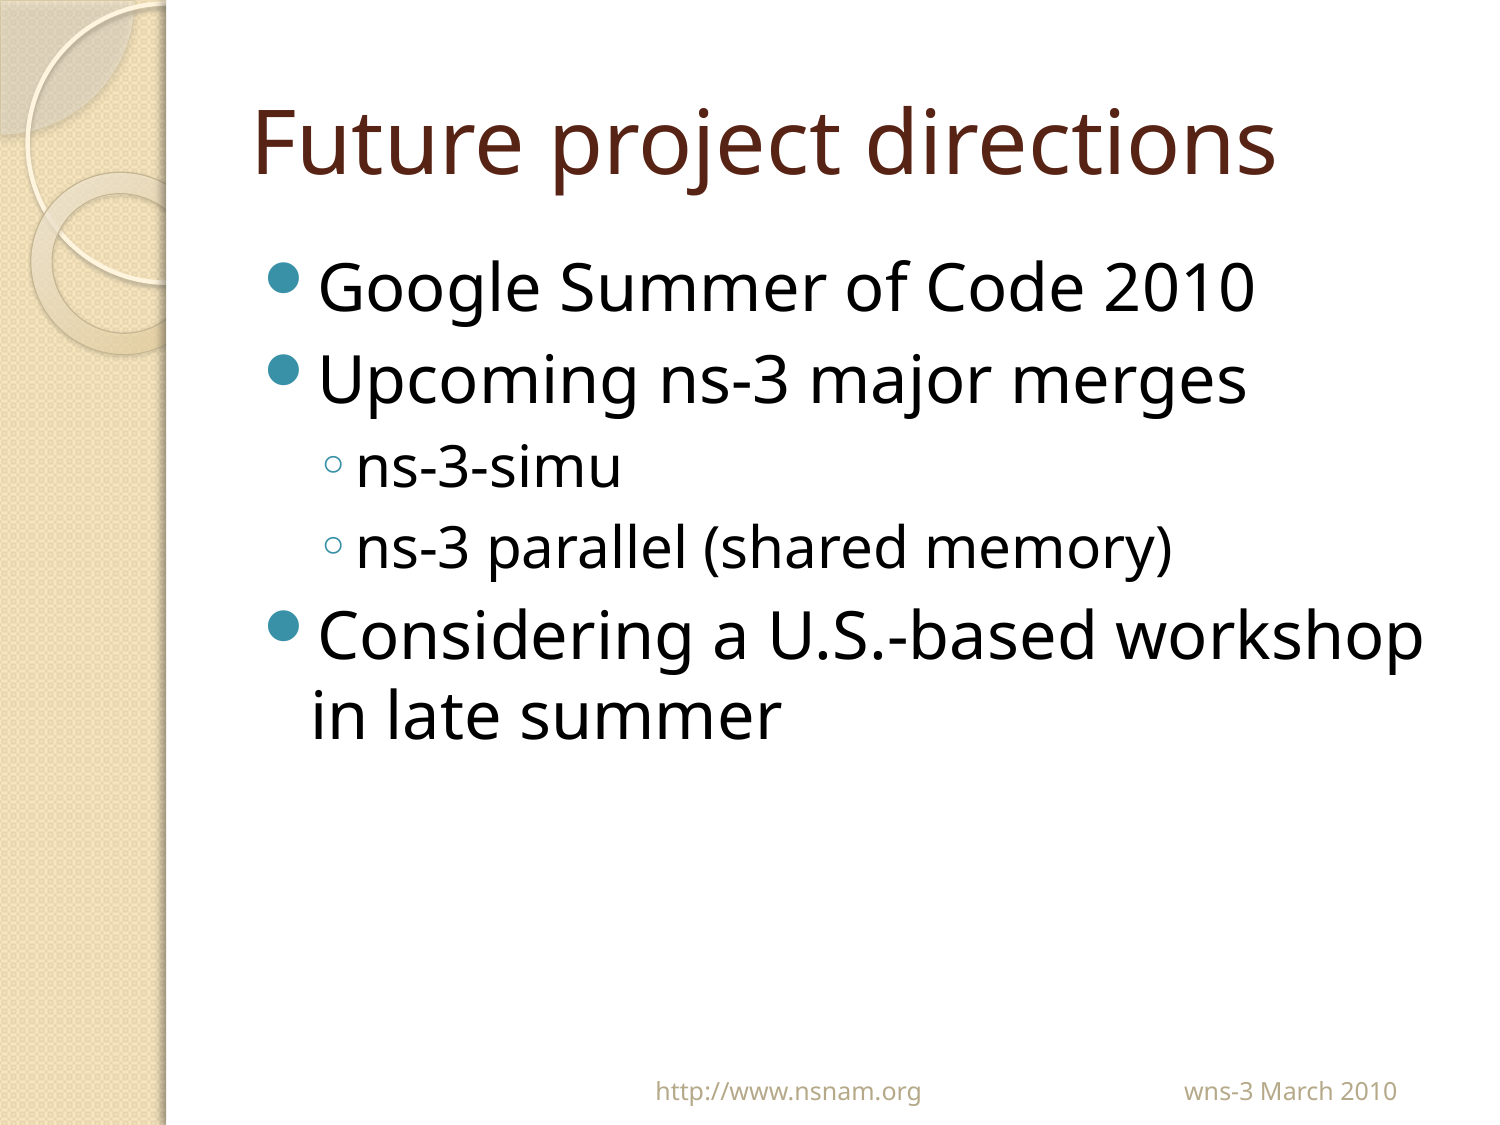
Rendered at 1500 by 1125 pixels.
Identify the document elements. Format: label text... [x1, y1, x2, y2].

footer wns-3 March 2010 [938, 1034, 1413, 1113]
list Google Summer of Code 2010 Upcoming ns-3 major merges ns-3-simu ns-3 parallel (shared memory) Considering a U.S.-based workshop in late summer [235, 237, 1466, 1025]
title Future project directions [235, 45, 1466, 233]
slide_number http://www.nsnam.org [587, 1034, 938, 1113]
